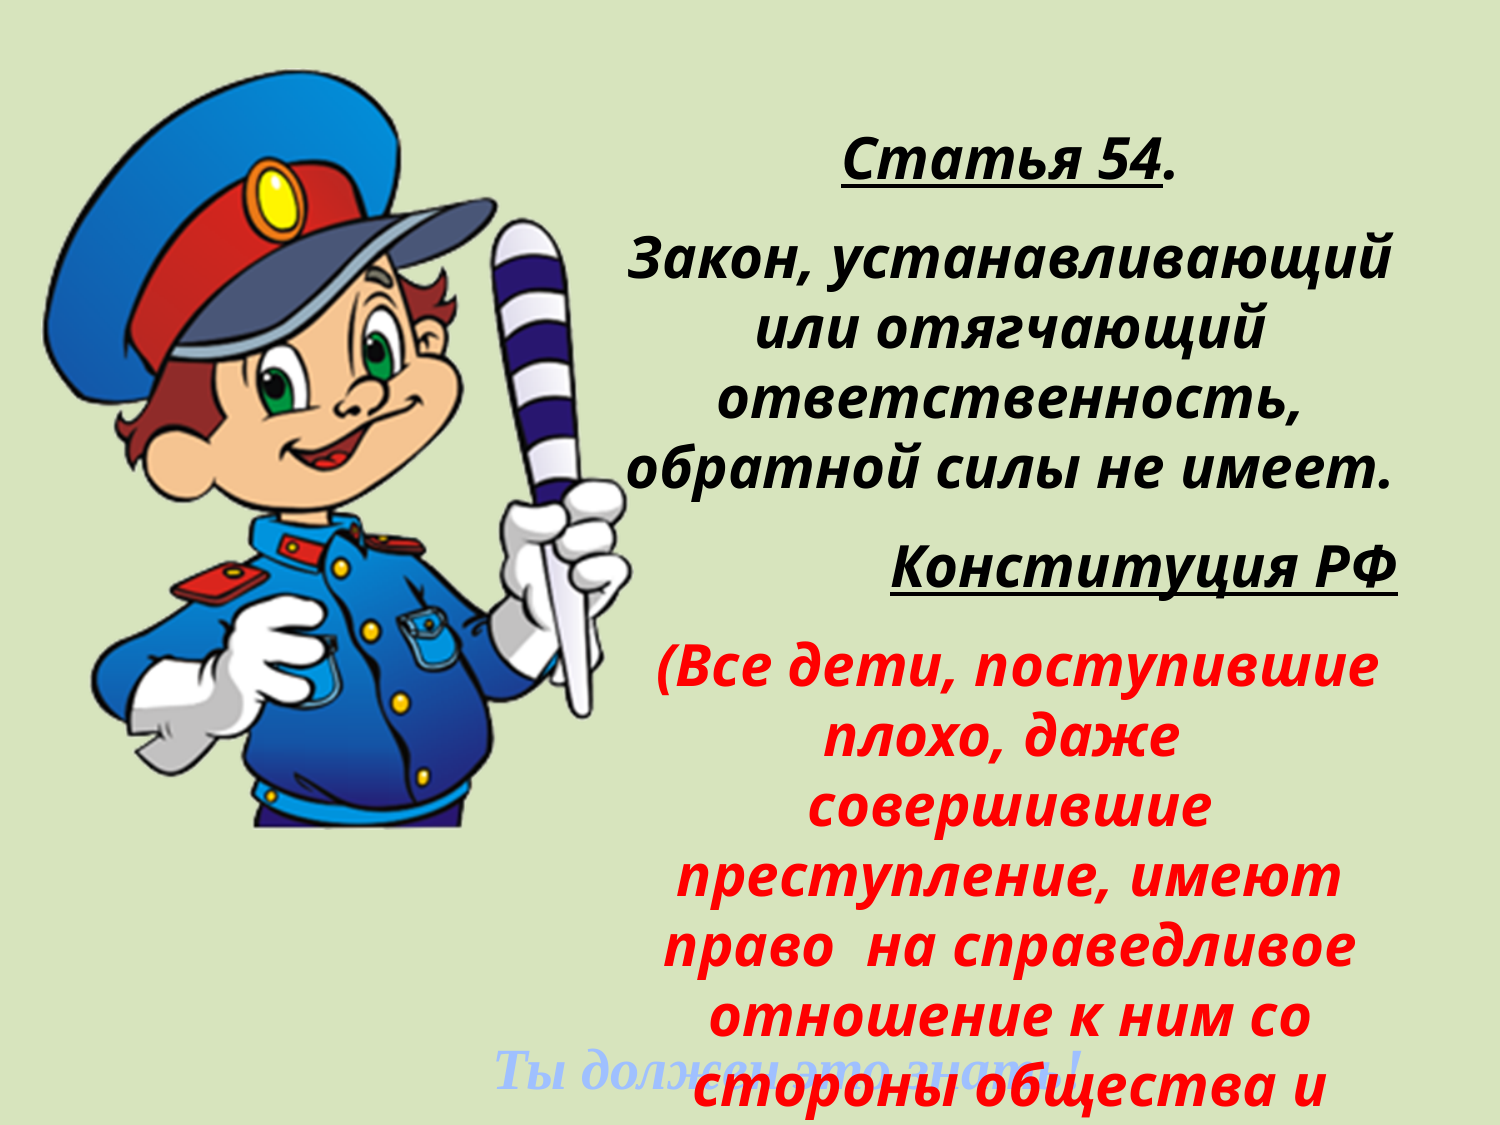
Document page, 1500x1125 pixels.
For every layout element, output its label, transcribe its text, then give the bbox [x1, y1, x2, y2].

text_box Ты должен это знать! [450, 1023, 608, 1109]
text_box Статья 54. Закон, устанавливающий или отягчающий ответственность, обратной силы не имеет. Конституция РФ (Все дети, поступившие плохо, даже совершившие преступление, имеют право на справедливое отношение к ним со стороны общества и государства) [608, 113, 1413, 1125]
picture [40, 68, 634, 830]
